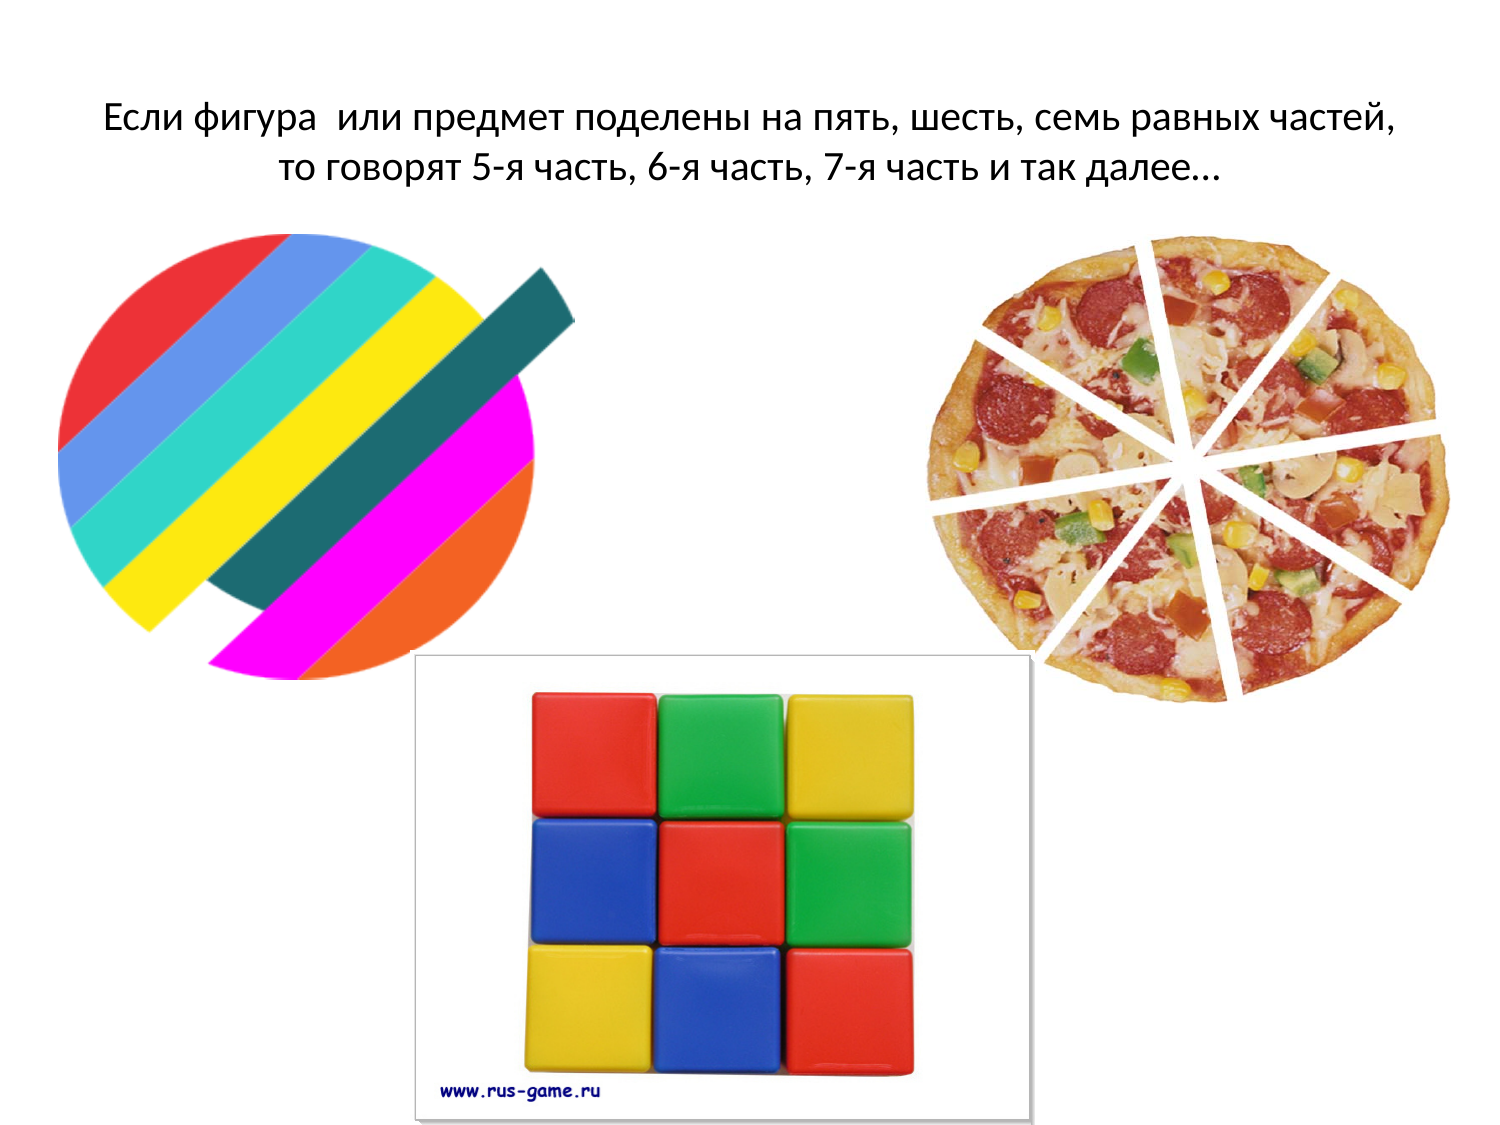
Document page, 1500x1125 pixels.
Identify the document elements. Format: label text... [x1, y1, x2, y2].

picture [409, 234, 1451, 1125]
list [58, 234, 575, 680]
title Если фигура или предмет поделены на пять, шесть, семь равных частей, то говорят 5-я часть, 6-я часть, 7-я часть и так далее… [75, 45, 1425, 233]
